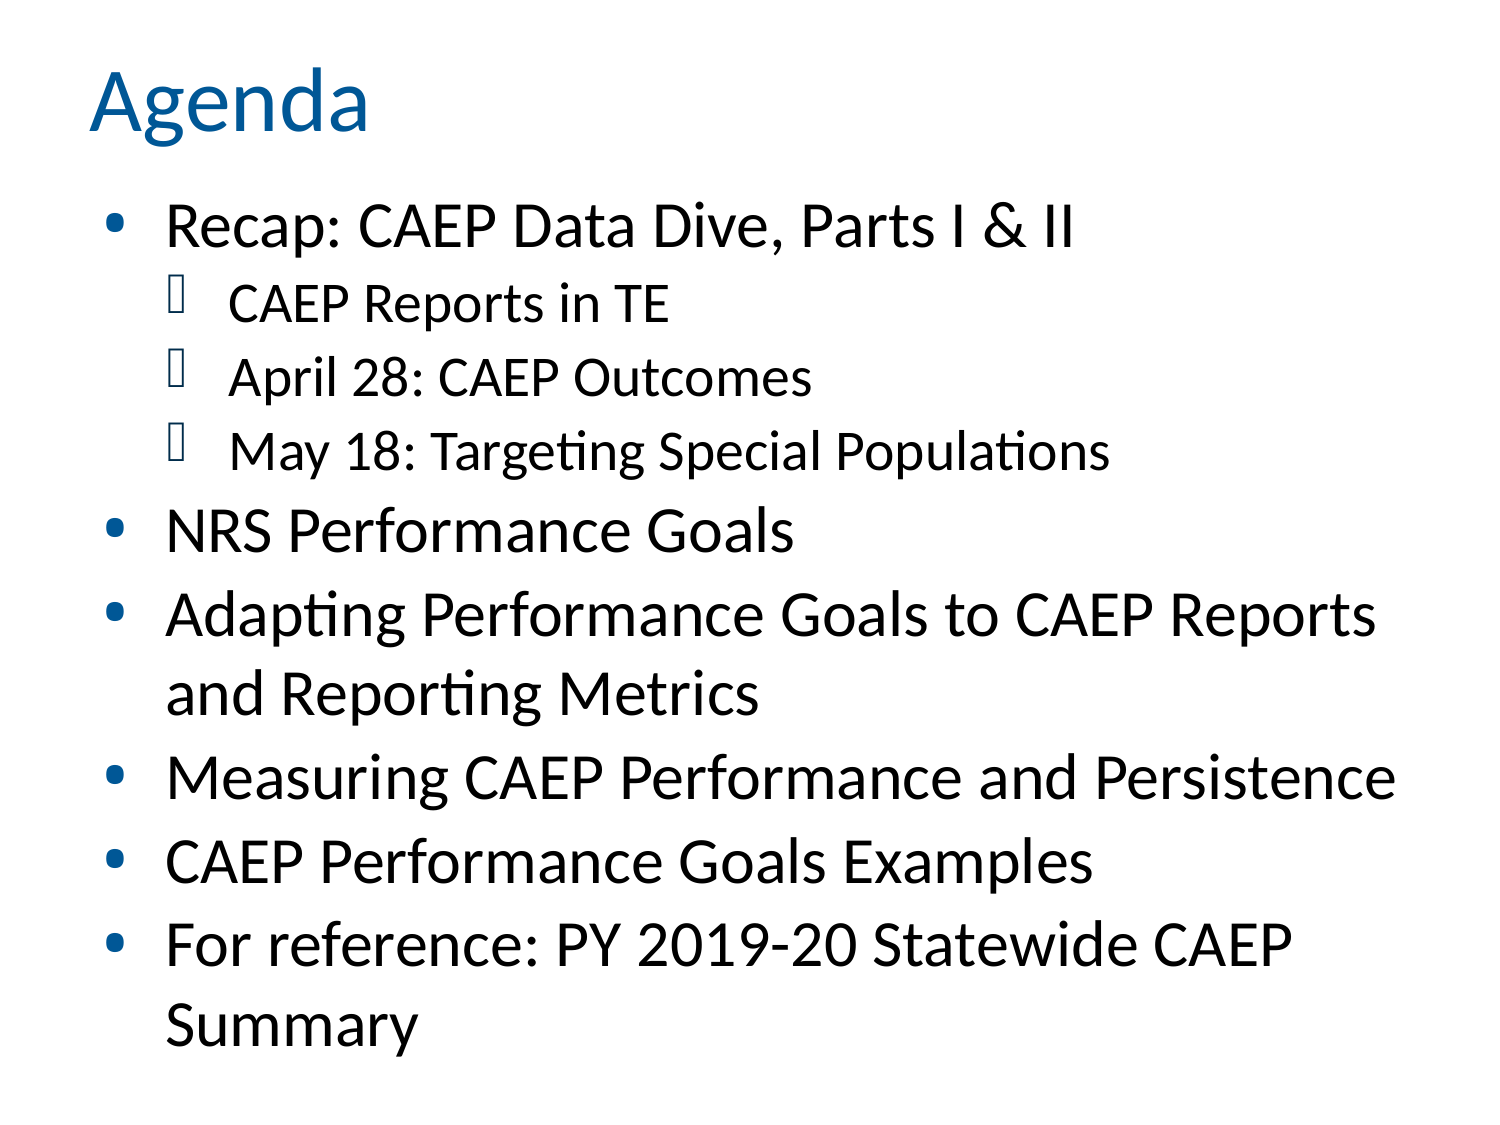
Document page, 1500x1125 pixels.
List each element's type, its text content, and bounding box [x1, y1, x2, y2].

title Agenda [75, 19, 1425, 170]
list Recap: CAEP Data Dive, Parts I & II CAEP Reports in TE April 28: CAEP Outcomes May 18: Targeting Special Populations NRS Performance Goals Adapting Performance Goals to CAEP Reports and Reporting Metrics Measuring CAEP Performance and Persistence CAEP Performance Goals Examples For reference: PY 2019-20 Statewide CAEP Summary [75, 174, 1425, 1089]
